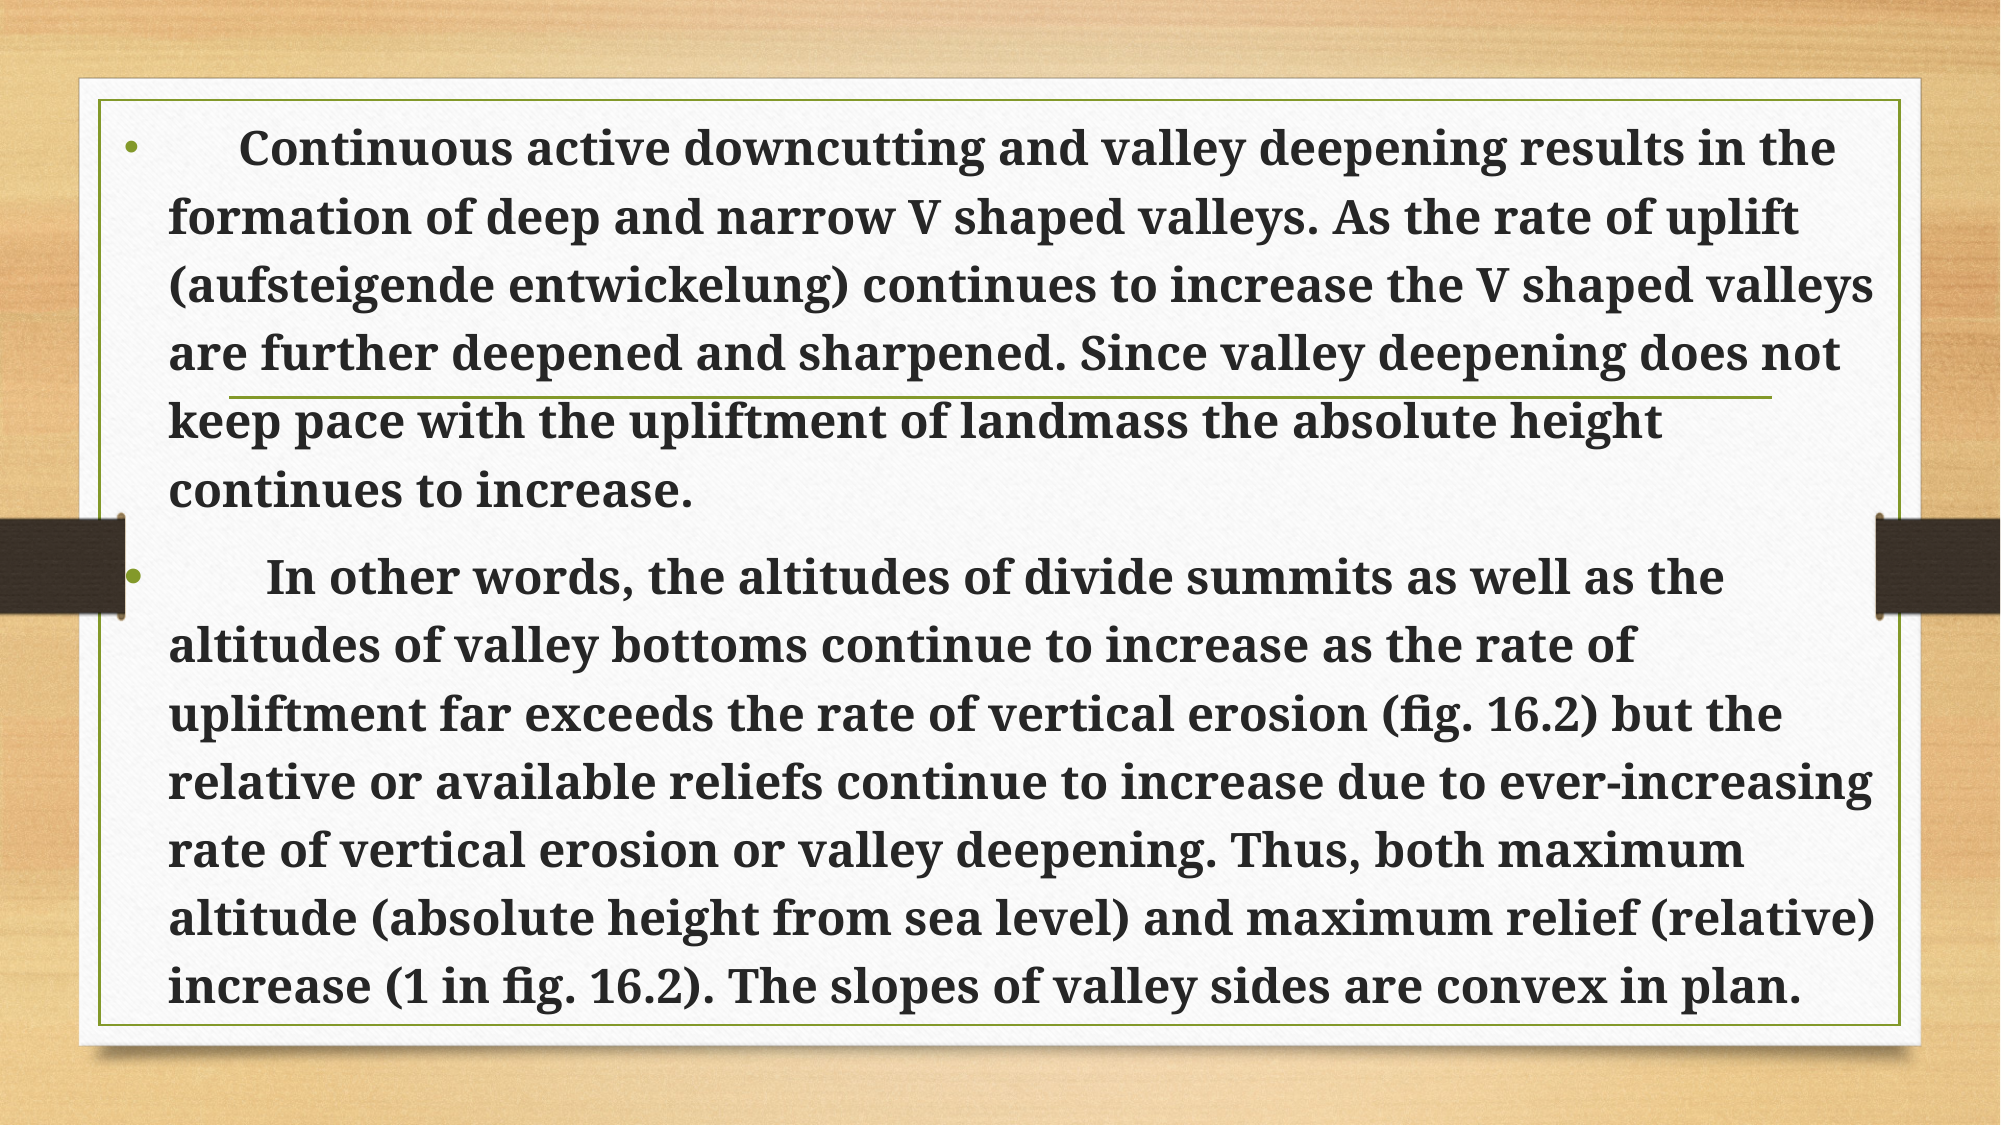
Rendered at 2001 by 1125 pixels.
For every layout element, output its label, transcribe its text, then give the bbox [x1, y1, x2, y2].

list Continuous active downcutting and valley deepening results in the formation of deep and narrow V shaped valleys. As the rate of uplift (aufsteigende entwickelung) continues to increase the V shaped valleys are further deepened and sharpened. Since valley deepening does not keep pace with the upliftment of landmass the absolute height continues to increase. In other words, the altitudes of divide summits as well as the altitudes of valley bottoms continue to increase as the rate of upliftment far exceeds the rate of vertical erosion (fig. 16.2) but the relative or available reliefs continue to increase due to ever-increasing rate of vertical erosion or valley deepening. Thus, both maximum altitude (absolute height from sea level) and maximum relief (relative) increase (1 in fig. 16.2). The slopes of valley sides are convex in plan. [108, 99, 1902, 1035]
picture [0, 0, 2001, 1125]
